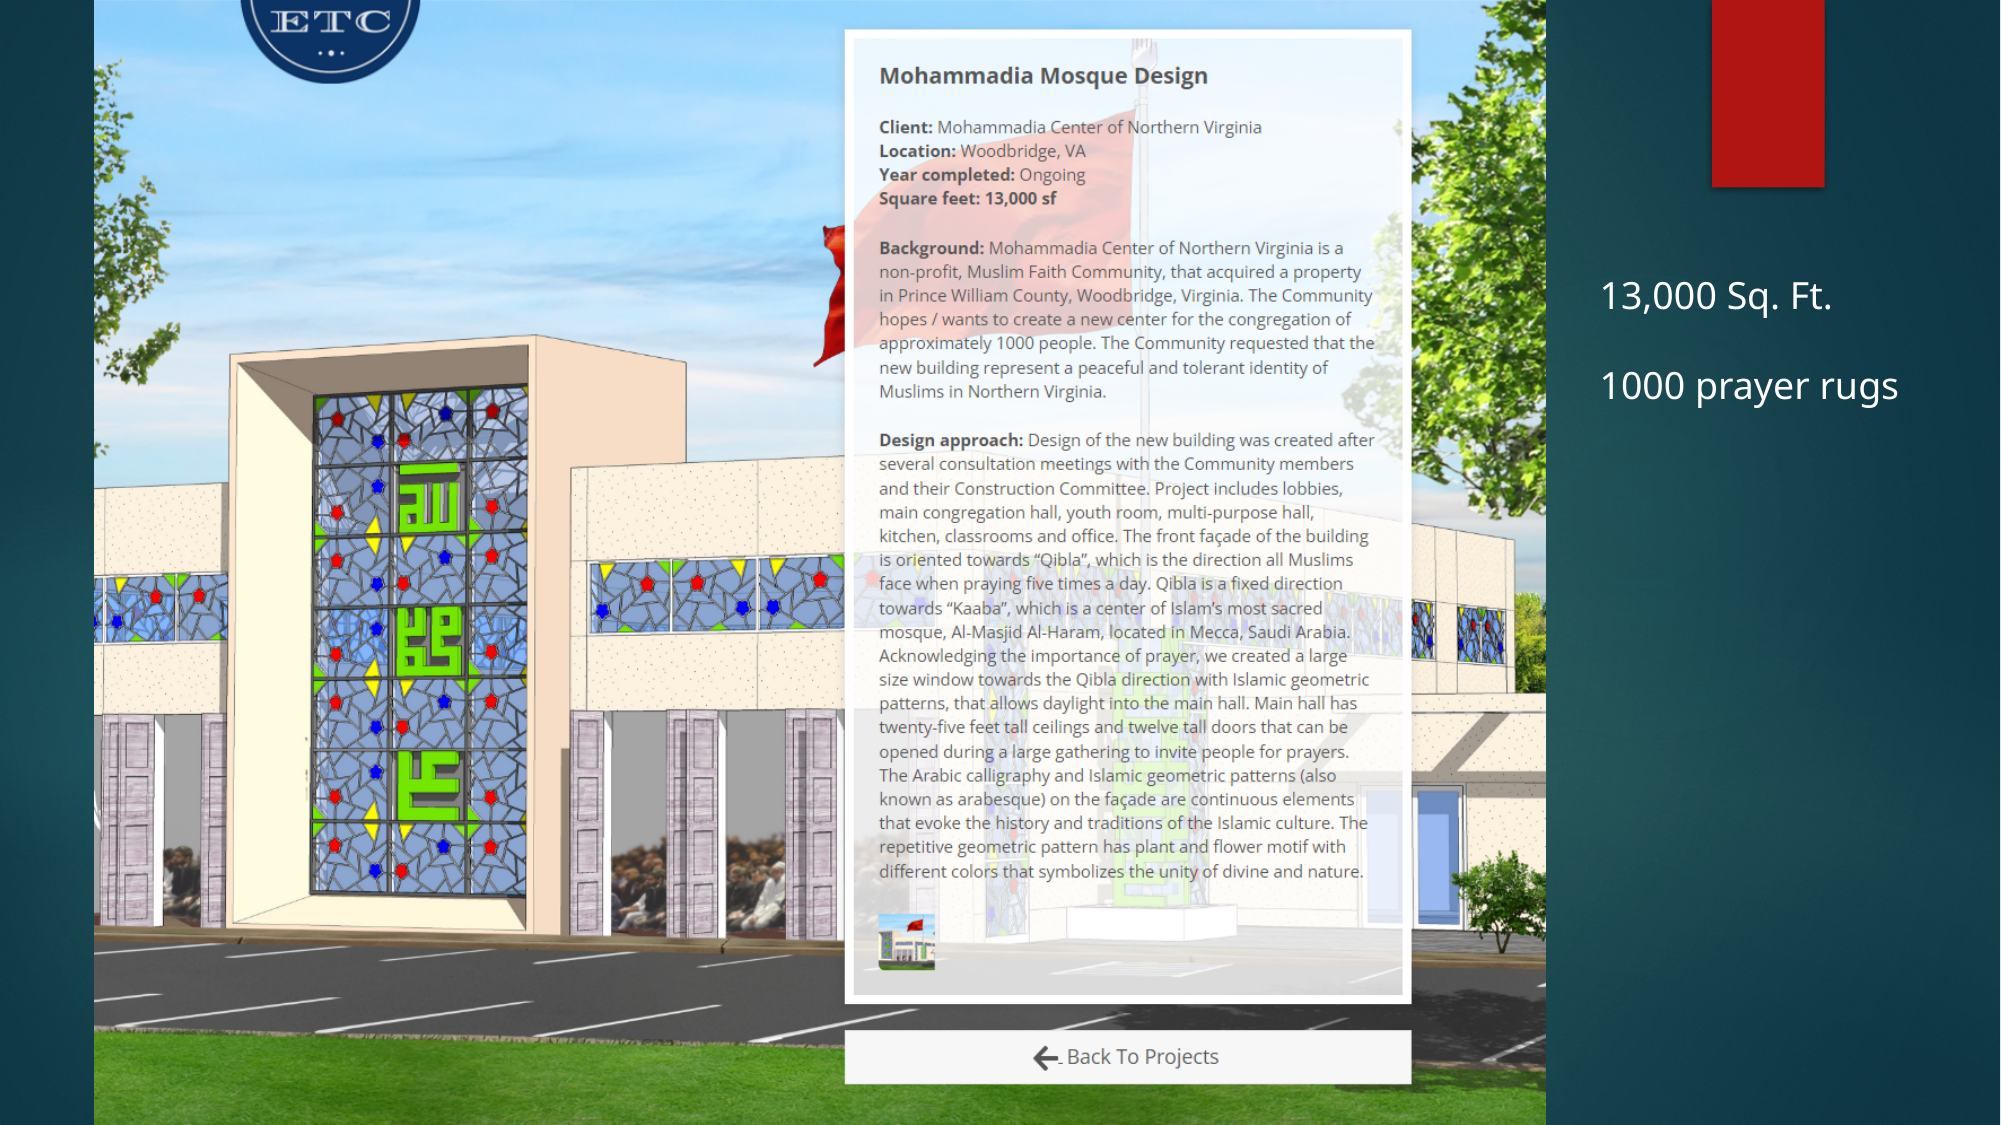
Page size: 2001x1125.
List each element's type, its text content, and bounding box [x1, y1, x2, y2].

text_box 13,000 Sq. Ft. 1000 prayer rugs [1584, 265, 1957, 505]
picture [0, 0, 1576, 1125]
